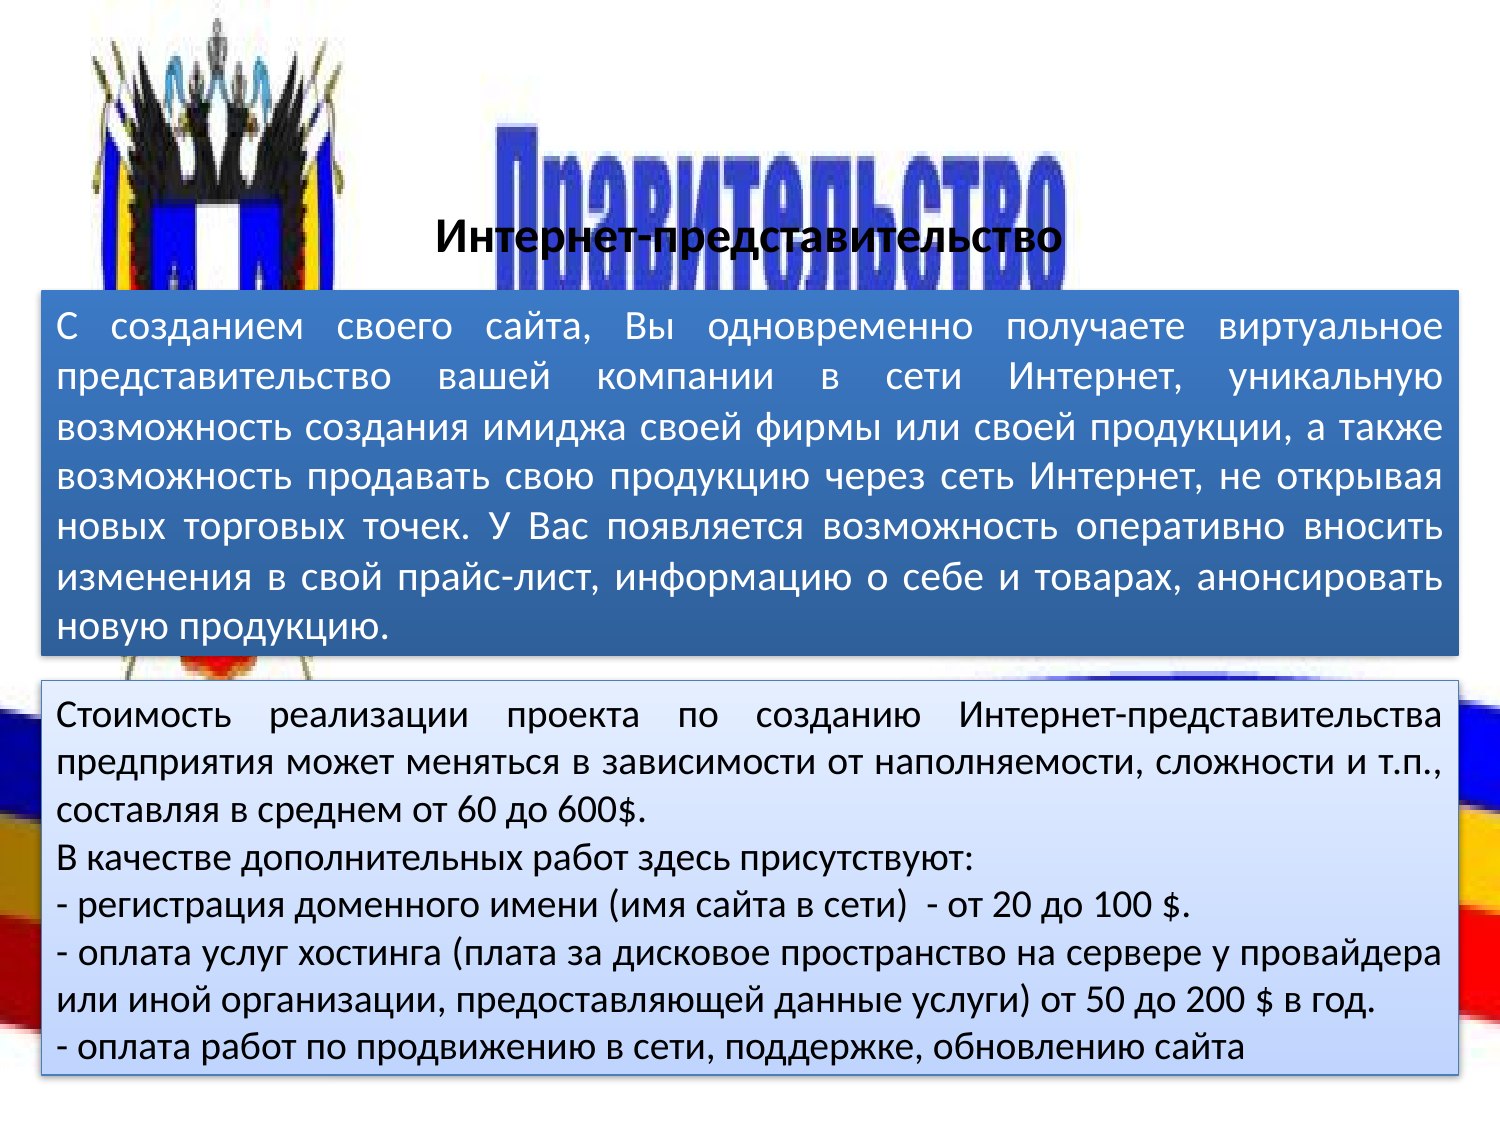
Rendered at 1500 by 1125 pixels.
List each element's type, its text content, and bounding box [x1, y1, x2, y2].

picture [0, 0, 1500, 1125]
text_box С созданием своего сайта, Вы одновременно получаете виртуальное представительство вашей компании в сети Интернет, уникальную возможность создания имиджа своей фирмы или своей продукции, а также возможность продавать свою продукцию через сеть Интернет, не открывая новых торговых точек. У Вас появляется возможность оперативно вносить изменения в свой прайс-лист, информацию о себе и товарах, анонсировать новую продукцию. [41, 290, 1459, 656]
text_box Стоимость реализации проекта по созданию Интернет-представительства предприятия может меняться в зависимости от наполняемости, сложности и т.п., составляя в среднем от 60 до 600$. В качестве дополнительных работ здесь присутствуют: - регистрация доменного имени (имя сайта в сети) - от 20 до 100 $. - оплата услуг хостинга (плата за дисковое пространство на сервере у провайдера или иной организации, предоставляющей данные услуги) от 50 до 200 $ в год. - оплата работ по продвижению в сети, поддержке, обновлению сайта [41, 680, 1459, 1076]
title Интернет-представительство [75, 138, 1425, 288]
